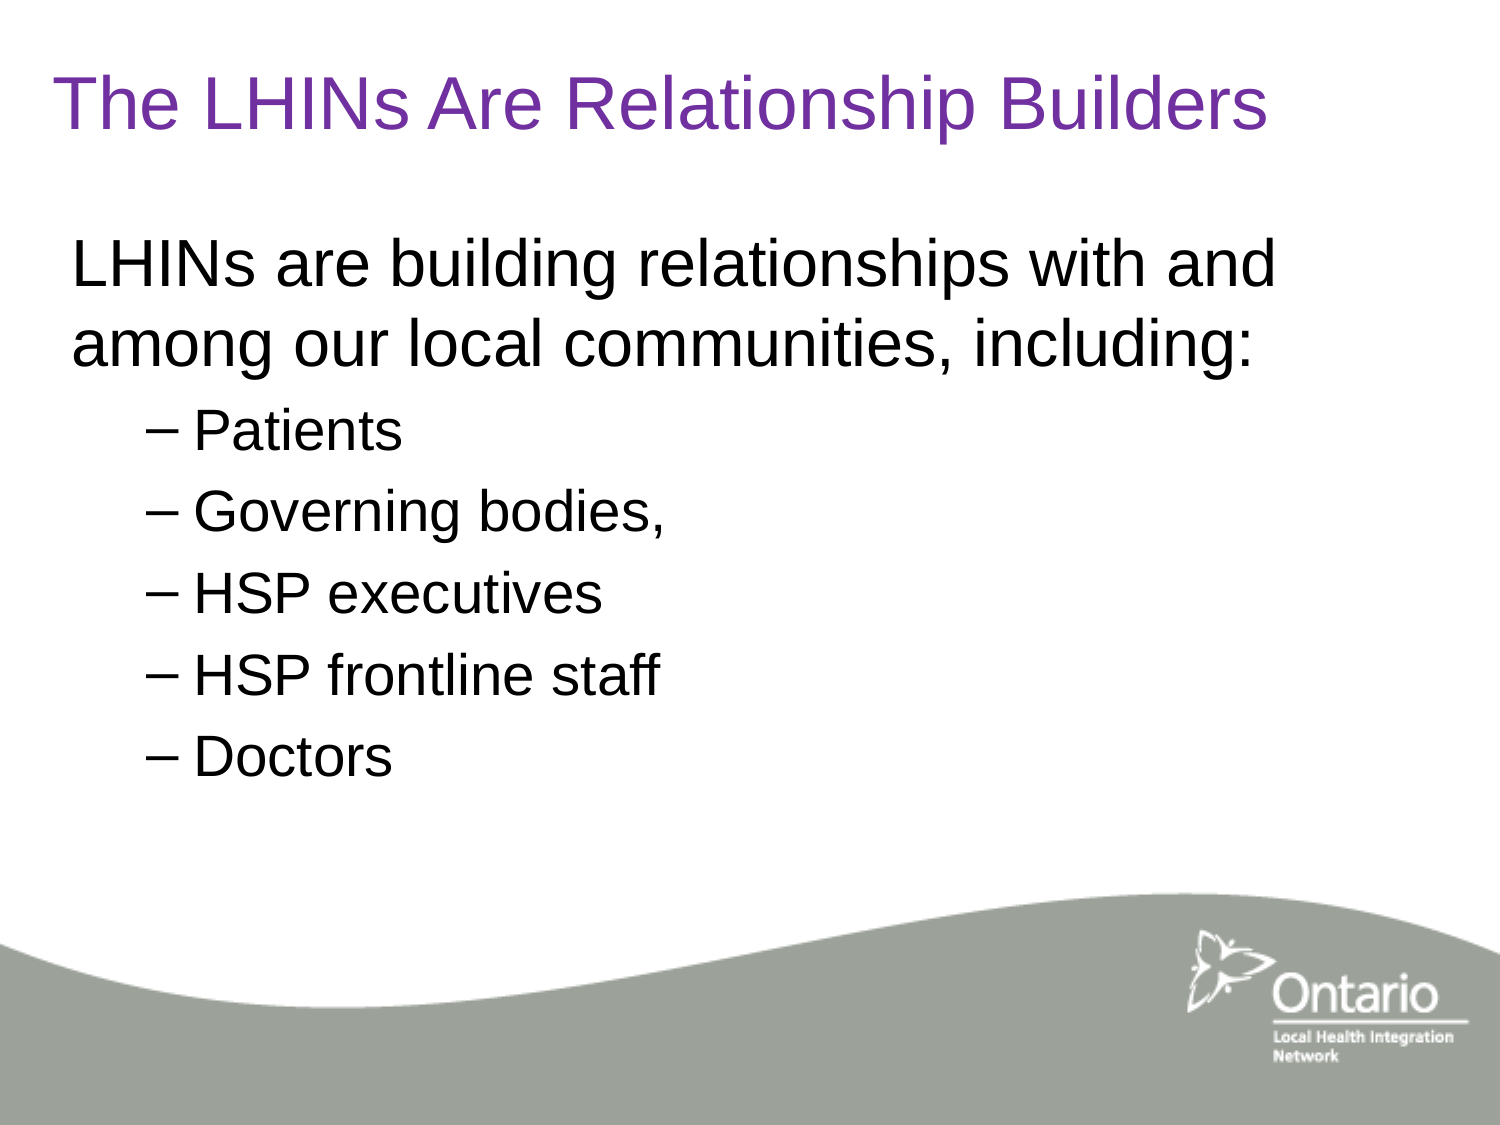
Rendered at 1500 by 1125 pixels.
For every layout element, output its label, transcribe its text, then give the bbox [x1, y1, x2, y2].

title The LHINs Are Relationship Builders [37, 24, 1463, 175]
picture [0, 891, 1500, 1125]
list LHINs are building relationships with and among our local communities, including: Patients Governing bodies, HSP executives HSP frontline staff Doctors [56, 212, 1444, 889]
